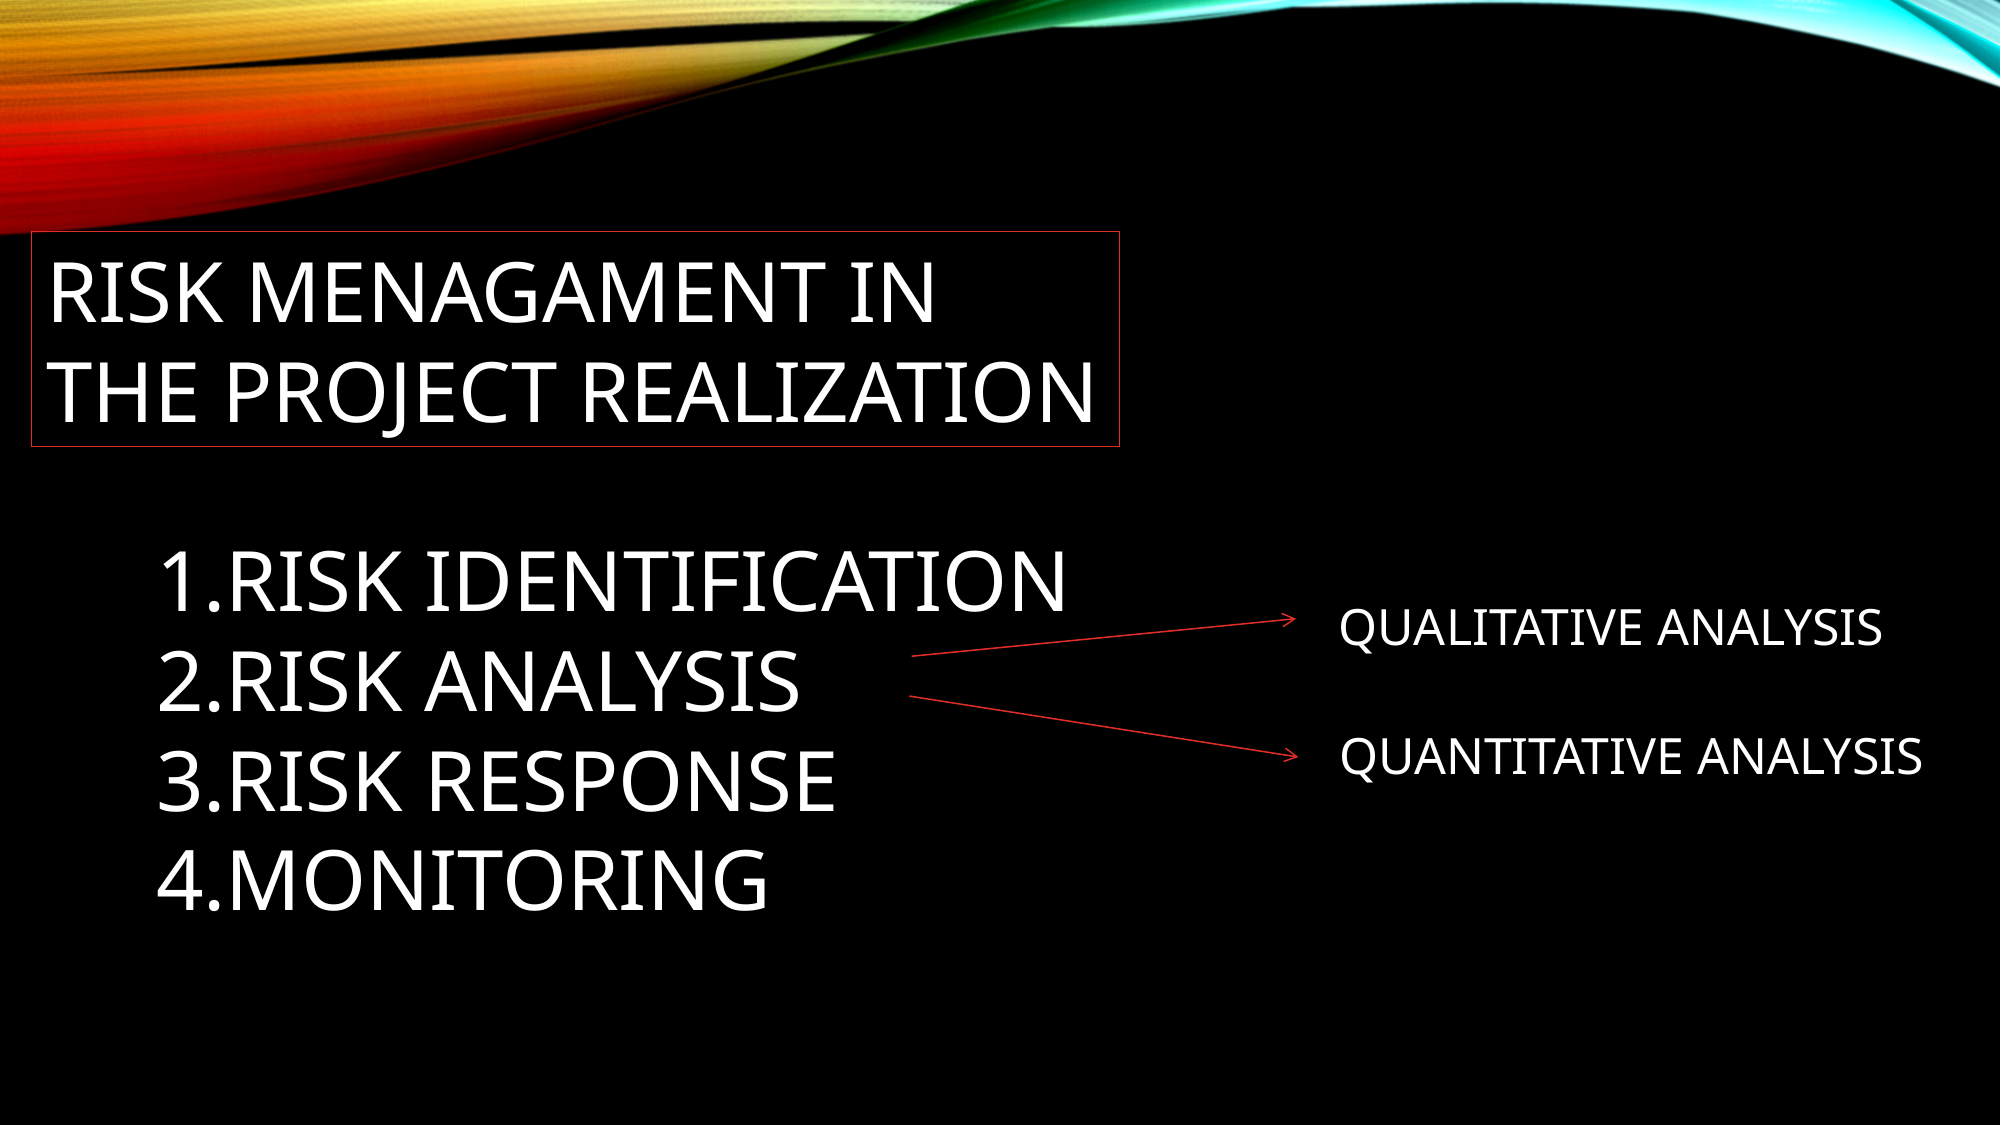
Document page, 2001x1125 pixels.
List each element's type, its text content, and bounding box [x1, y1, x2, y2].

picture [0, 0, 2000, 237]
text_box RISK MENAGAMENT IN THE PROJECT REALIZATION [31, 231, 1120, 447]
text_box QUANTITATIVE ANALYSIS [1324, 717, 1939, 792]
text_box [909, 695, 1299, 758]
text_box QUALITATIVE ANALYSIS [1324, 588, 1900, 663]
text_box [911, 618, 1297, 657]
text_box RISK IDENTIFICATION RISK ANALYSIS RISK RESPONSE MONITORING [141, 520, 1087, 935]
